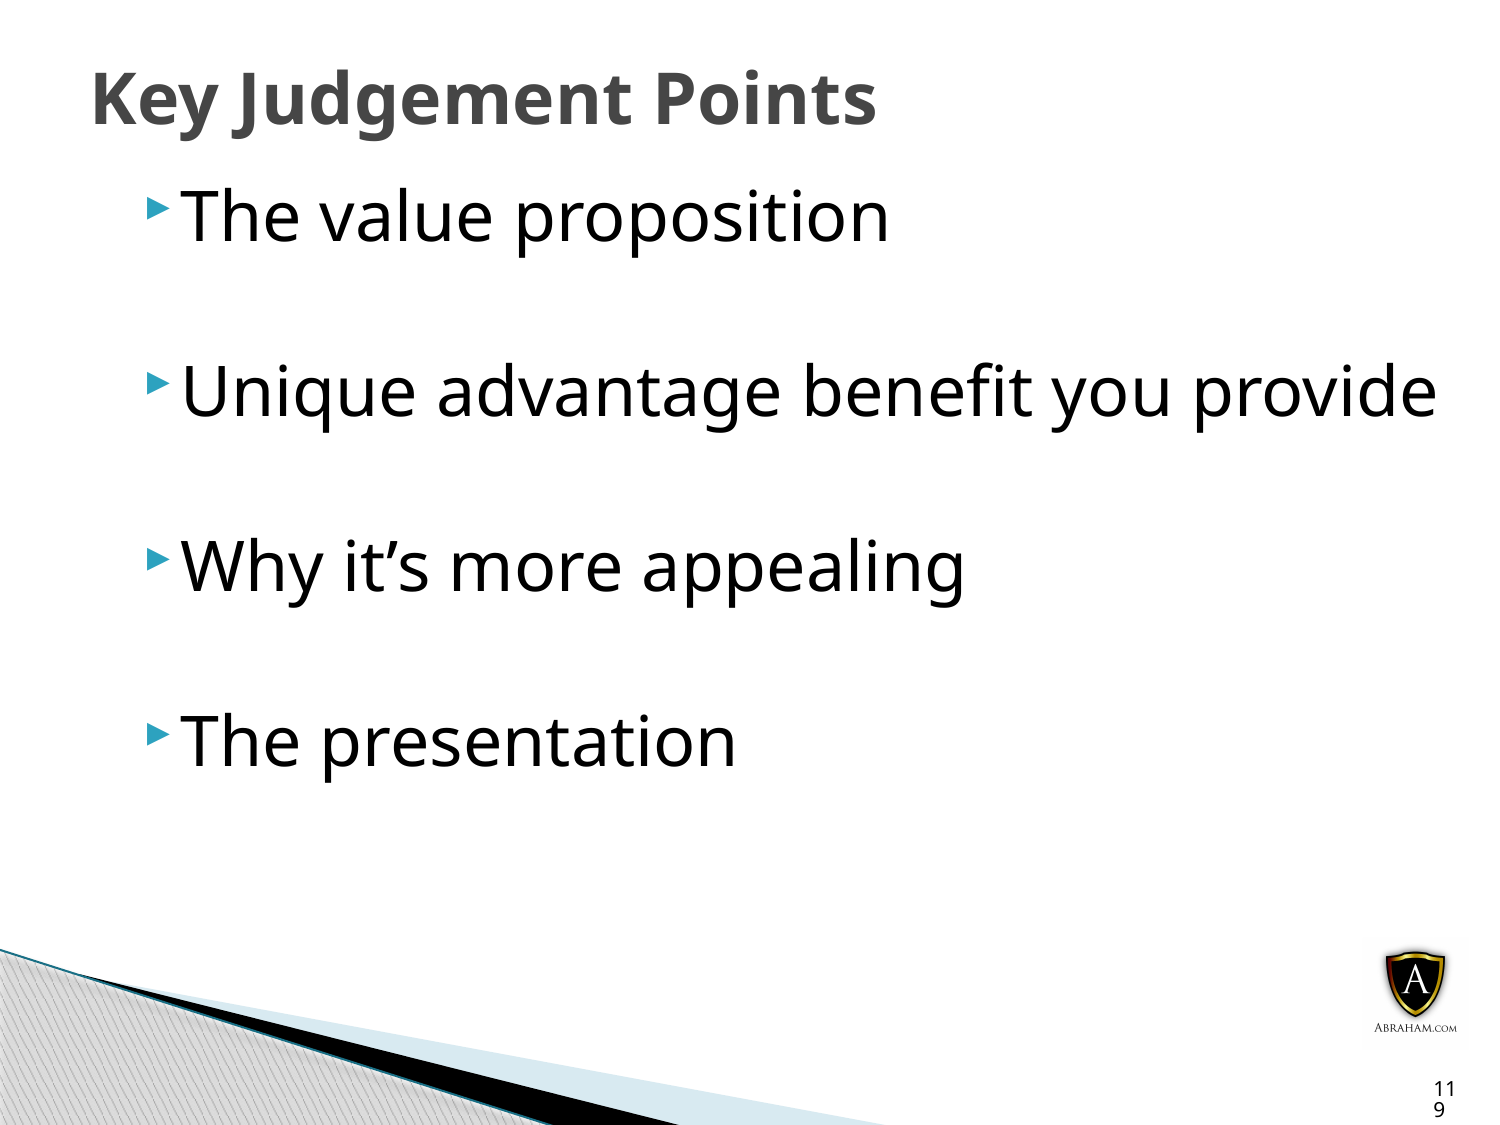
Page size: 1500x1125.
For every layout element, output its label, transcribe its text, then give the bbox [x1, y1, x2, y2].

picture [1362, 937, 1470, 1051]
slide_number 119 [1418, 1051, 1479, 1112]
list The value proposition Unique advantage benefit you provide Why it’s more appealing The presentation [112, 132, 1463, 875]
title Key Judgement Points [75, 45, 1425, 233]
